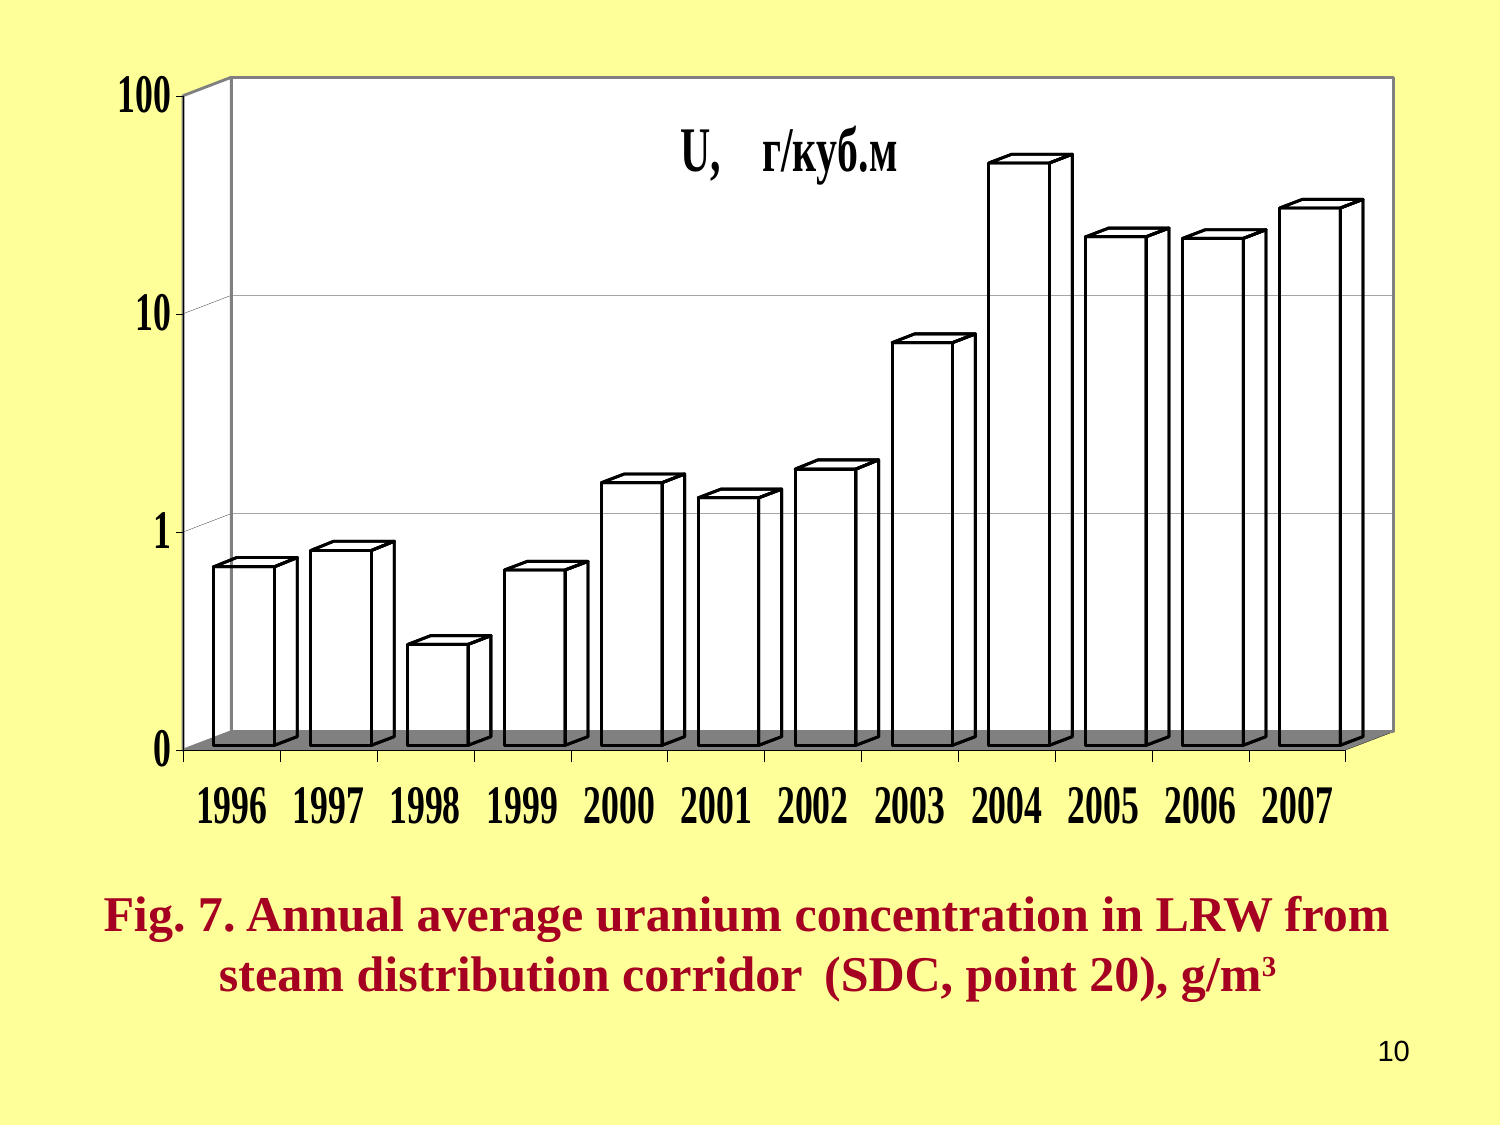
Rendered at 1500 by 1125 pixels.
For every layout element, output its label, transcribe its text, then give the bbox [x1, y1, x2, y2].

slide_number 10 [1074, 1024, 1425, 1103]
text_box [29, 30, 1471, 906]
text_box Fig. 7. Annual average uranium concentration in LRW from steam distribution corridor (SDC, point 20), g/m3 [78, 916, 1418, 1069]
